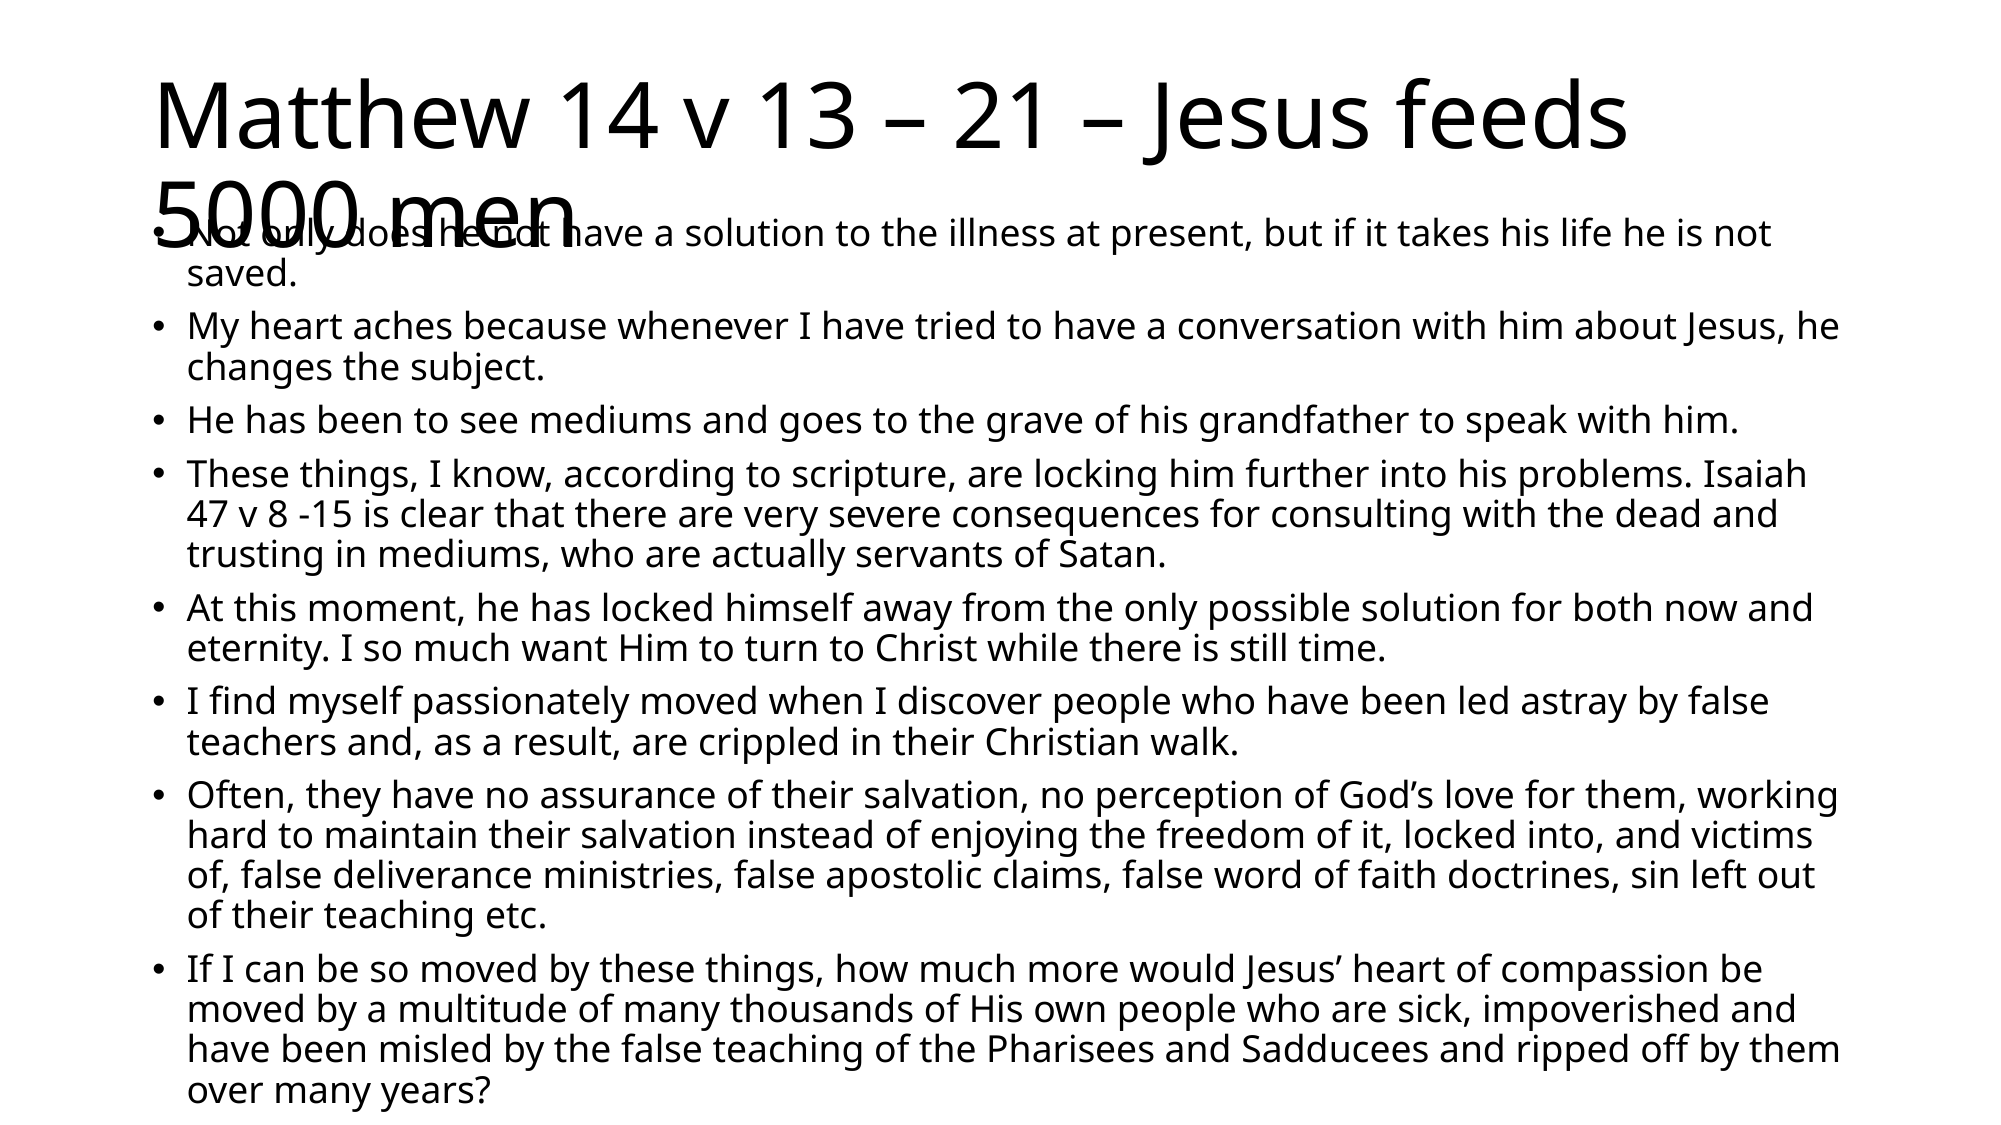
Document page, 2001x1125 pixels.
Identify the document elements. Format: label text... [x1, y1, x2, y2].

title Matthew 14 v 13 – 21 – Jesus feeds 5000 men [137, 59, 1863, 206]
list Not only does he not have a solution to the illness at present, but if it takes his life he is not saved. My heart aches because whenever I have tried to have a conversation with him about Jesus, he changes the subject. He has been to see mediums and goes to the grave of his grandfather to speak with him. These things, I know, according to scripture, are locking him further into his problems. Isaiah 47 v 8 -15 is clear that there are very severe consequences for consulting with the dead and trusting in mediums, who are actually servants of Satan. At this moment, he has locked himself away from the only possible solution for both now and eternity. I so much want Him to turn to Christ while there is still time. I find myself passionately moved when I discover people who have been led astray by false teachers and, as a result, are crippled in their Christian walk. Often, they have no assurance of their salvation, no perception of God’s love for them, working hard to maintain their salvation instead of enjoying the freedom of it, locked into, and victims of, false deliverance ministries, false apostolic claims, false word of faith doctrines, sin left out of their teaching etc. If I can be so moved by these things, how much more would Jesus’ heart of compassion be moved by a multitude of many thousands of His own people who are sick, impoverished and have been misled by the false teaching of the Pharisees and Sadducees and ripped off by them over many years? [137, 206, 1863, 1125]
